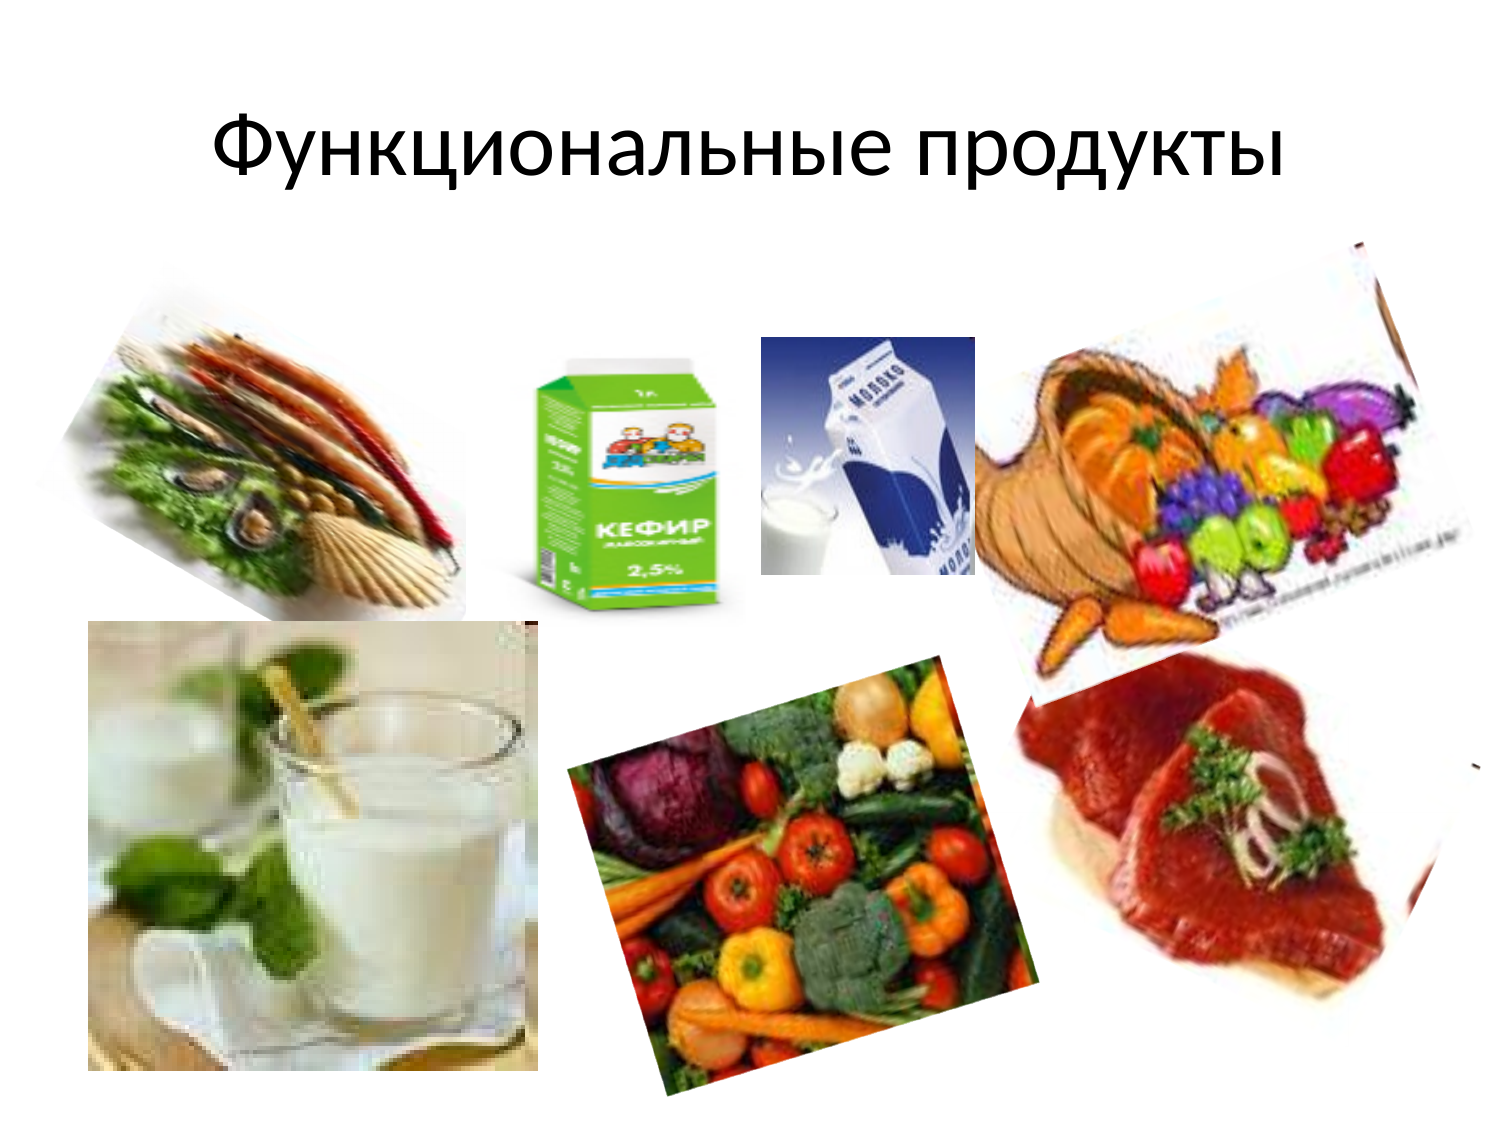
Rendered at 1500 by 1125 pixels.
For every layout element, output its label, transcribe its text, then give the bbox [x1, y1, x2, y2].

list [88, 621, 538, 1071]
picture [37, 243, 1479, 1095]
title Функциональные продукты [75, 45, 1425, 233]
